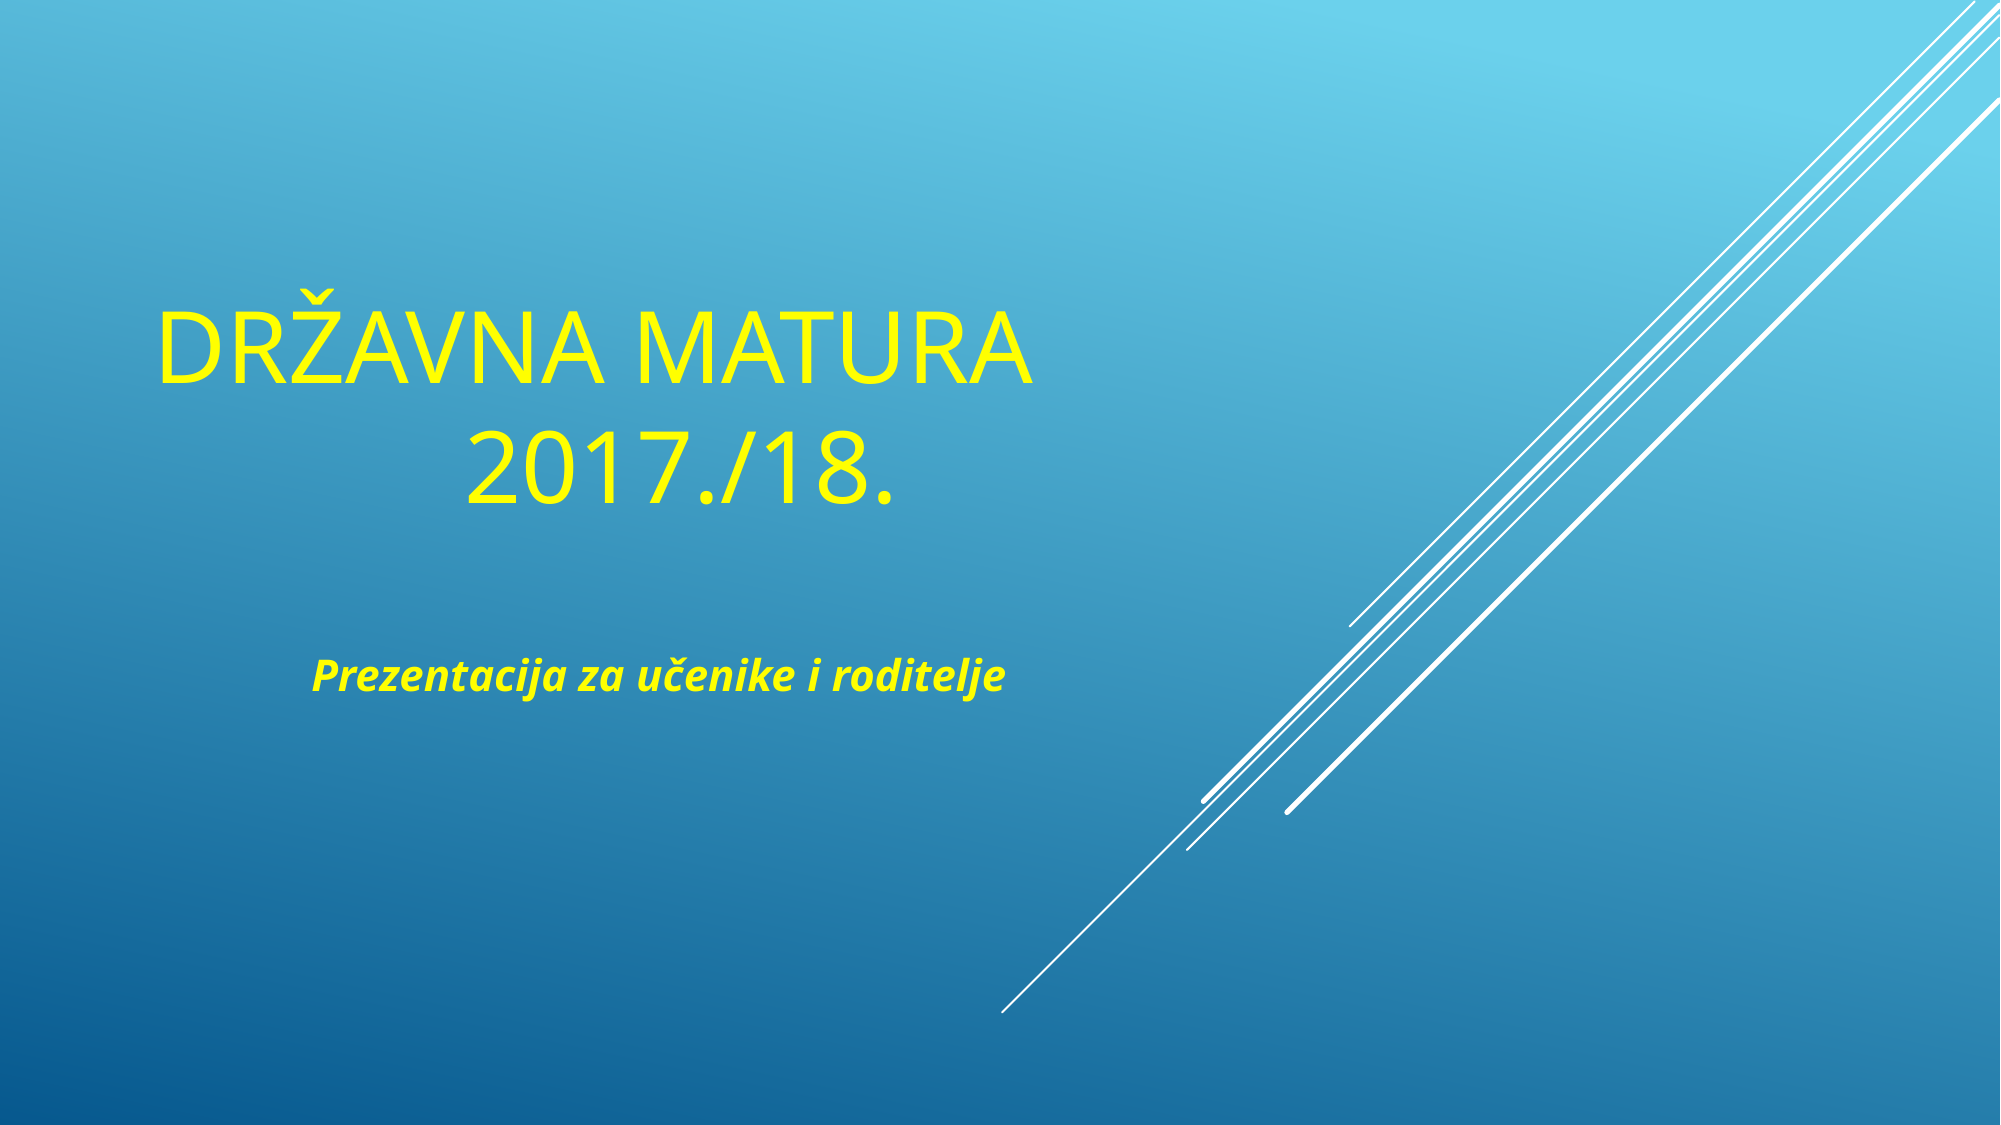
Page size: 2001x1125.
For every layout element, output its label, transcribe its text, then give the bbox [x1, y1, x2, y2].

title DRŽAVNA MATURA 2017./18. [112, 195, 1485, 532]
subtitle Prezentacija za učenike i roditelje [112, 639, 1517, 950]
